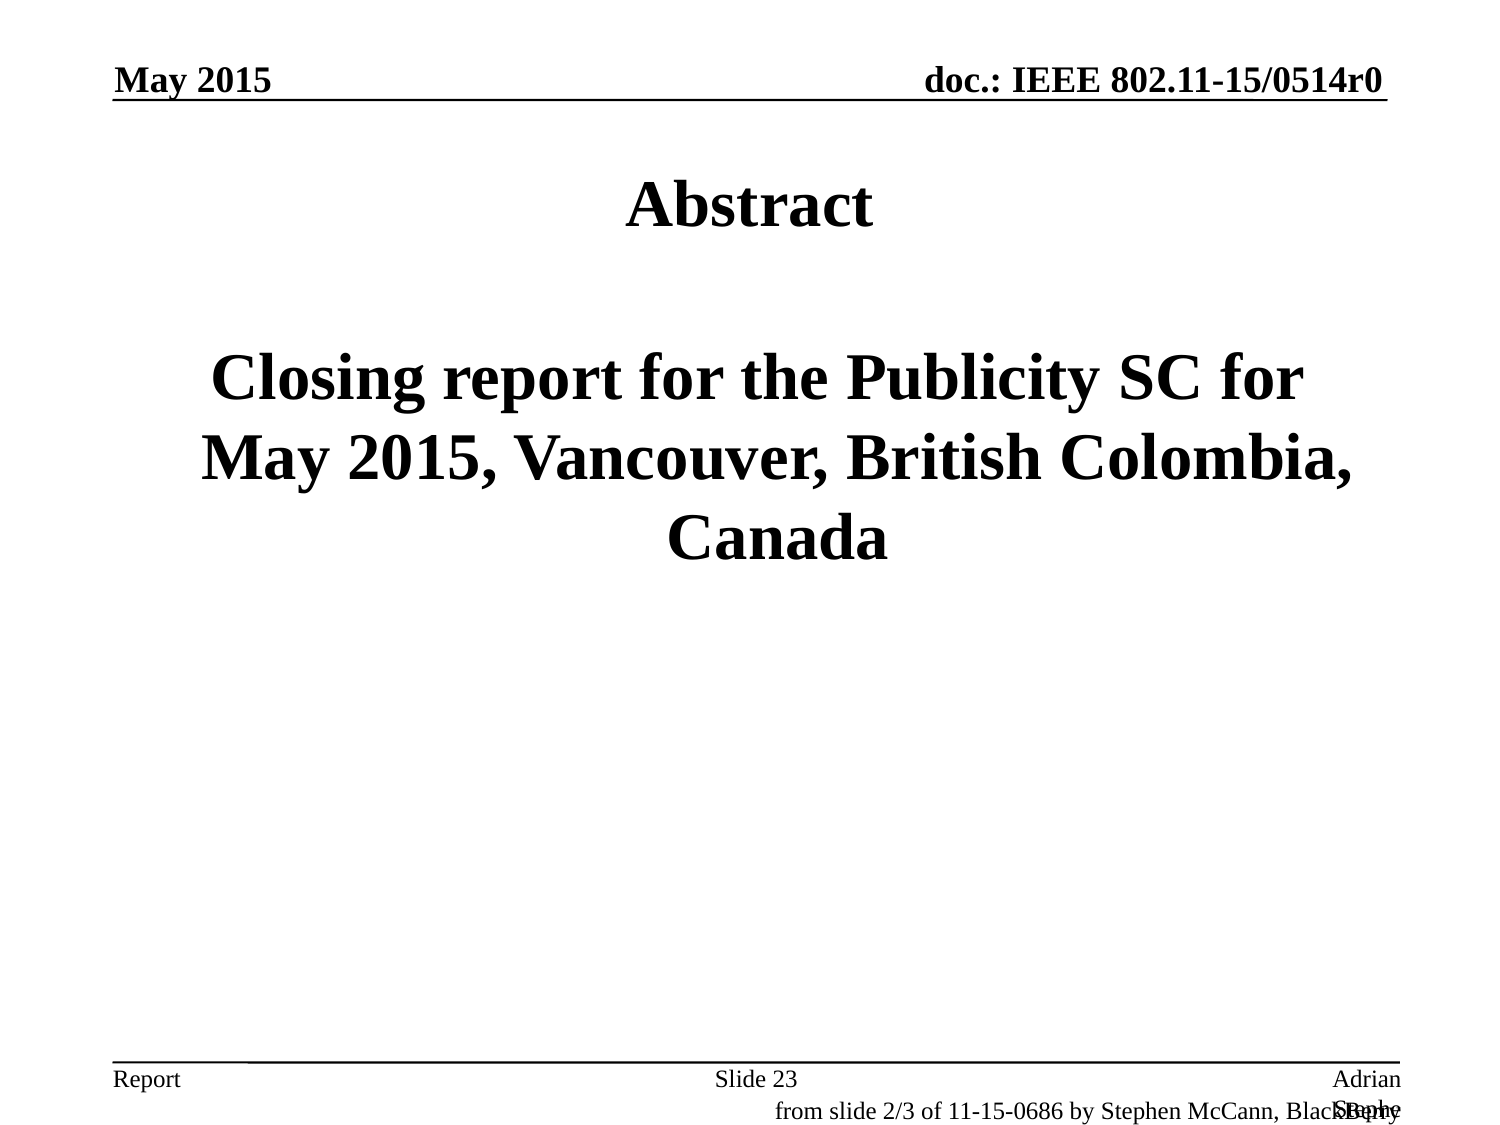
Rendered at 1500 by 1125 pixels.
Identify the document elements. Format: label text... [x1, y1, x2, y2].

title Abstract [112, 112, 1388, 288]
list Closing report for the Publicity SC for May 2015, Vancouver, British Colombia, Canada [112, 324, 1388, 1000]
text_box from slide 2/3 of 11-15-0686 by Stephen McCann, BlackBerry [343, 1087, 1417, 1125]
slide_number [114, 54, 374, 101]
footer Adrian Stephens, Intel [1324, 1061, 1402, 1087]
slide_number Slide 23 [711, 1061, 801, 1087]
